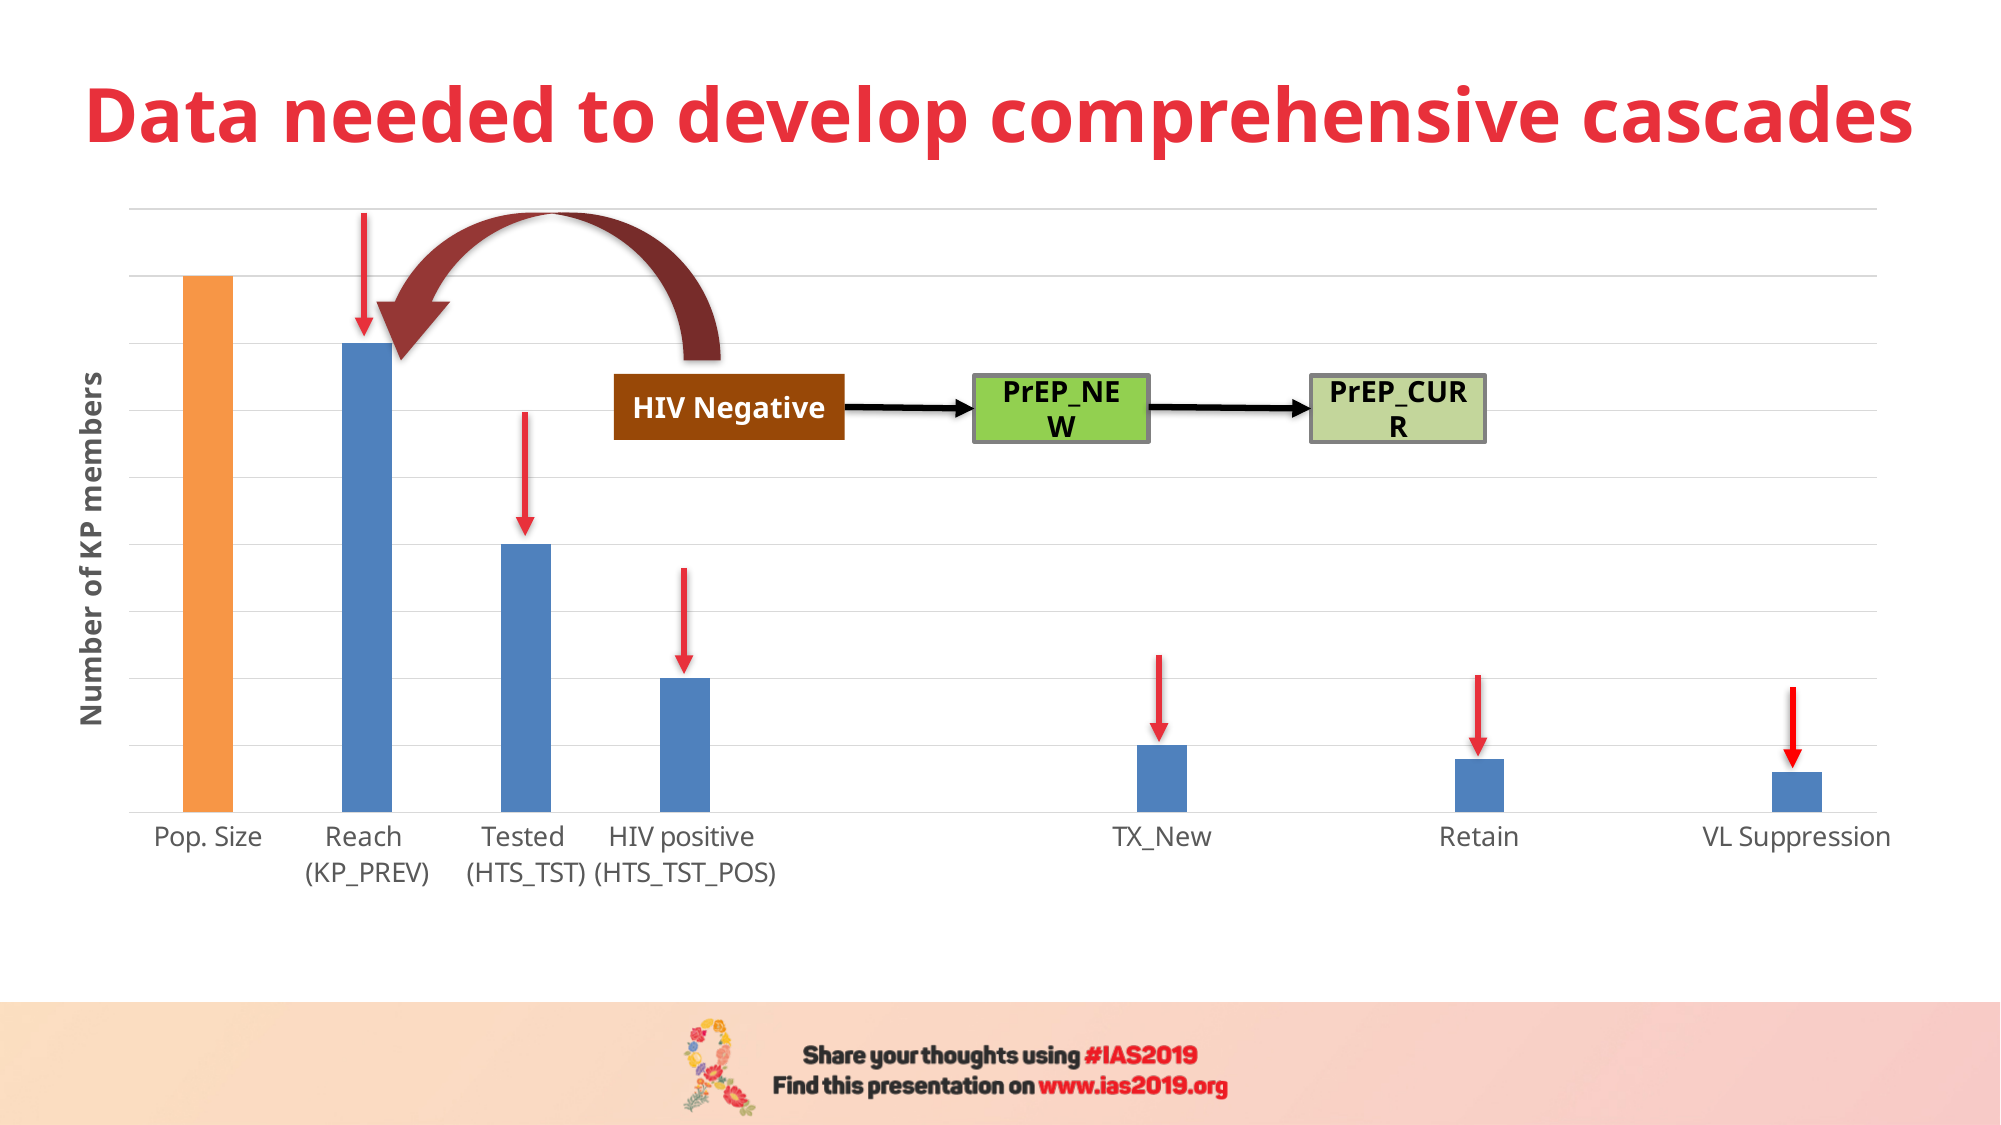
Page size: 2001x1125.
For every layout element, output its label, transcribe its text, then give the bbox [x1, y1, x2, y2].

chart [60, 130, 1926, 915]
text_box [844, 375, 1486, 442]
picture [0, 1002, 2001, 1125]
title Data needed to develop comprehensive cascades [39, 59, 1961, 165]
